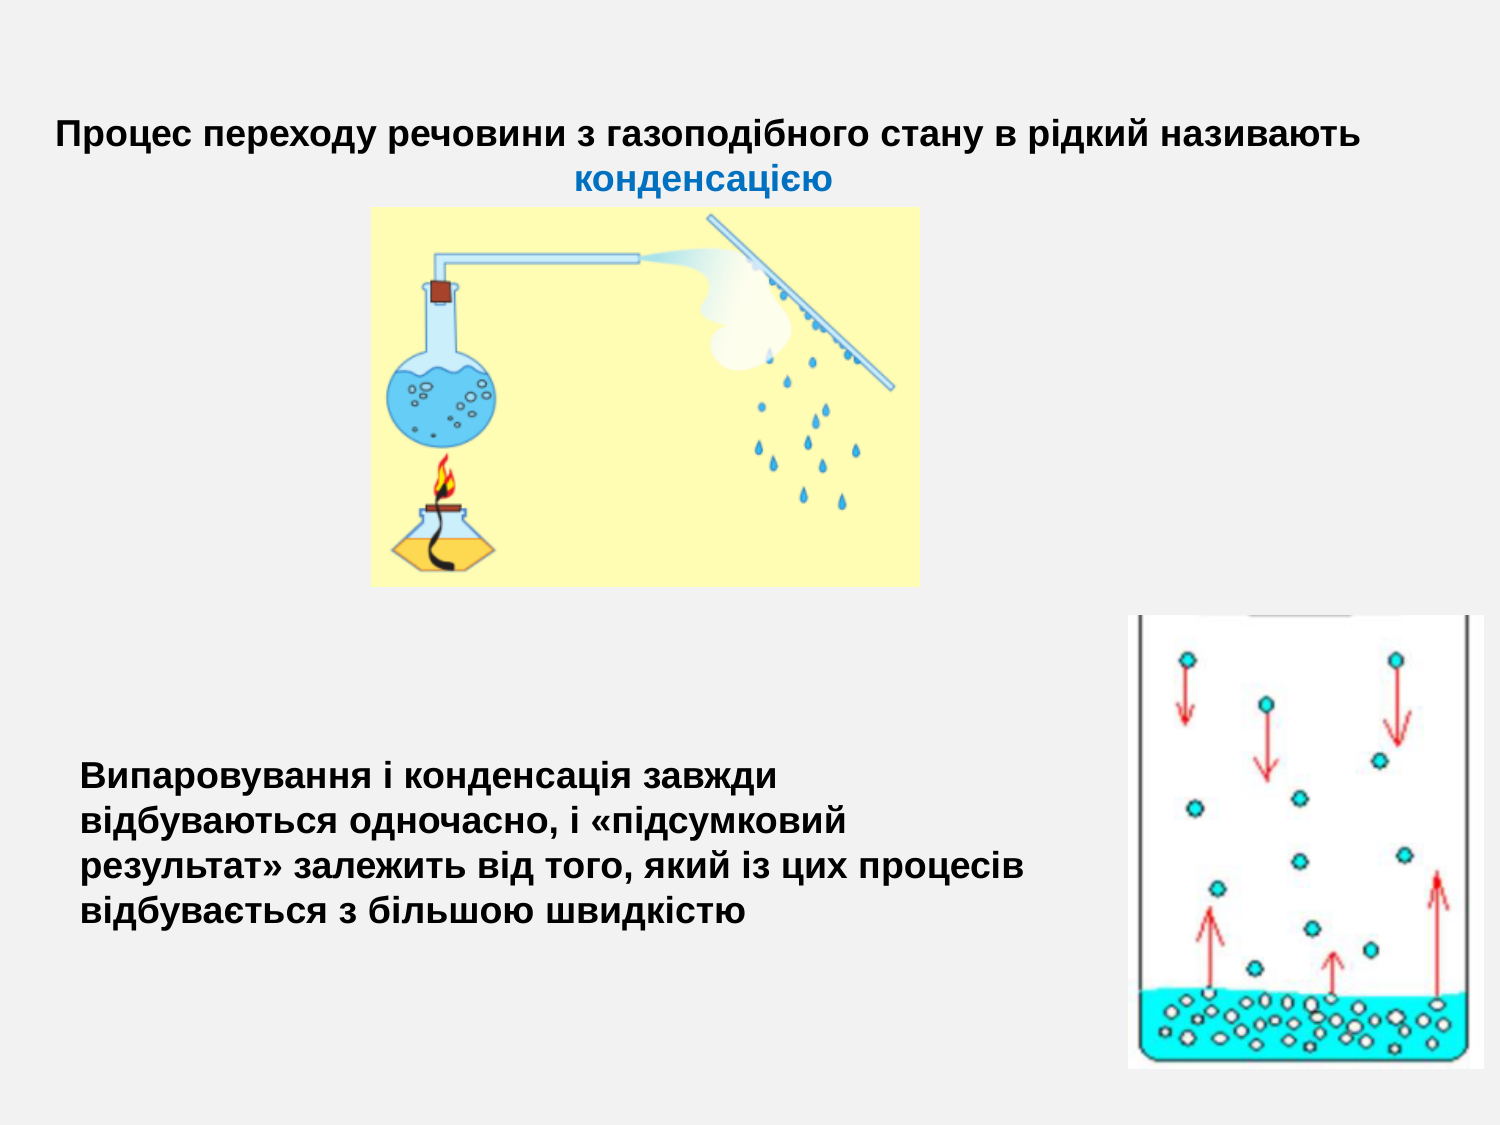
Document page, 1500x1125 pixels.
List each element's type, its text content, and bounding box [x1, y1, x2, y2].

text_box Процес переходу речовини з газоподібного стану в рідкий називають конденсацією [17, 101, 1400, 207]
picture [1127, 615, 1484, 1070]
picture [371, 207, 920, 587]
text_box Випаровування і конденсація завжди відбуваються одночасно, і «підсумковий результат» залежить від того, який із цих процесів відбувається з більшою швидкістю [64, 743, 1058, 939]
